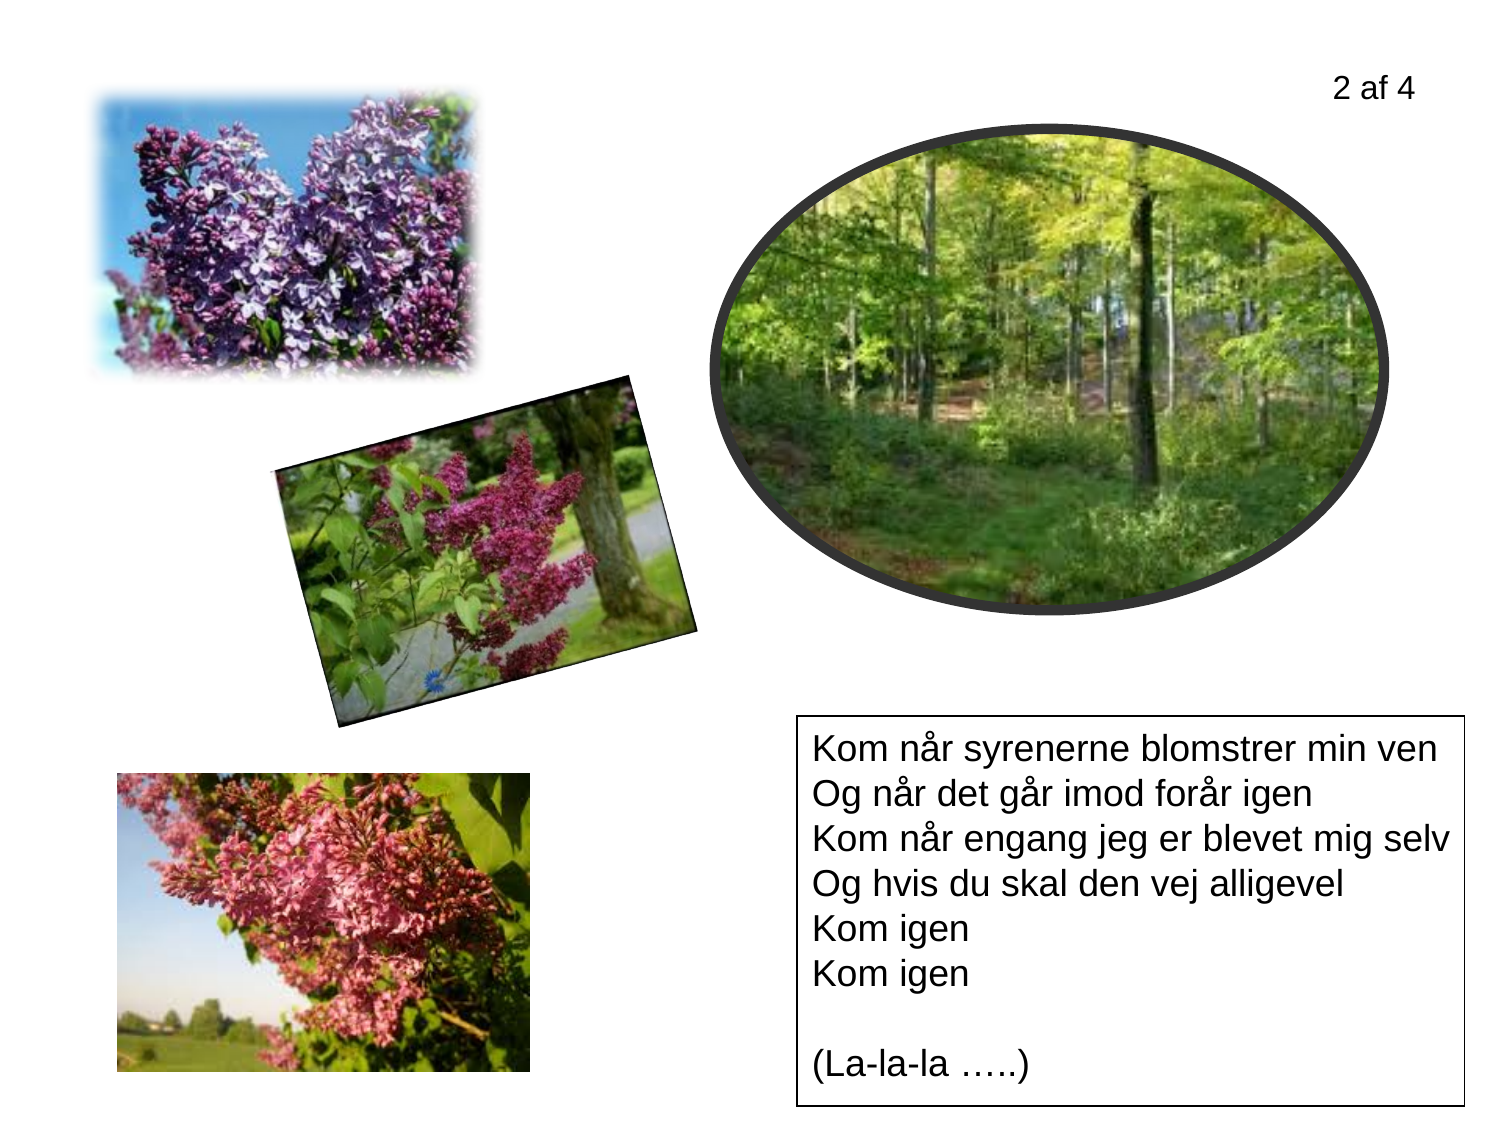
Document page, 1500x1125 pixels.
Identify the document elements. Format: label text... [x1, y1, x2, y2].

slide_number 2 af 4 [1080, 58, 1431, 138]
picture [81, 81, 487, 386]
picture [116, 773, 530, 1073]
text_box Kom når syrenerne blomstrer min ven Og når det går imod forår igen Kom når engang jeg er blevet mig selv Og hvis du skal den vej alligevel Kom igen Kom igen (La-la-la …..) [797, 716, 1465, 1106]
picture [271, 375, 697, 727]
picture [714, 128, 1385, 611]
